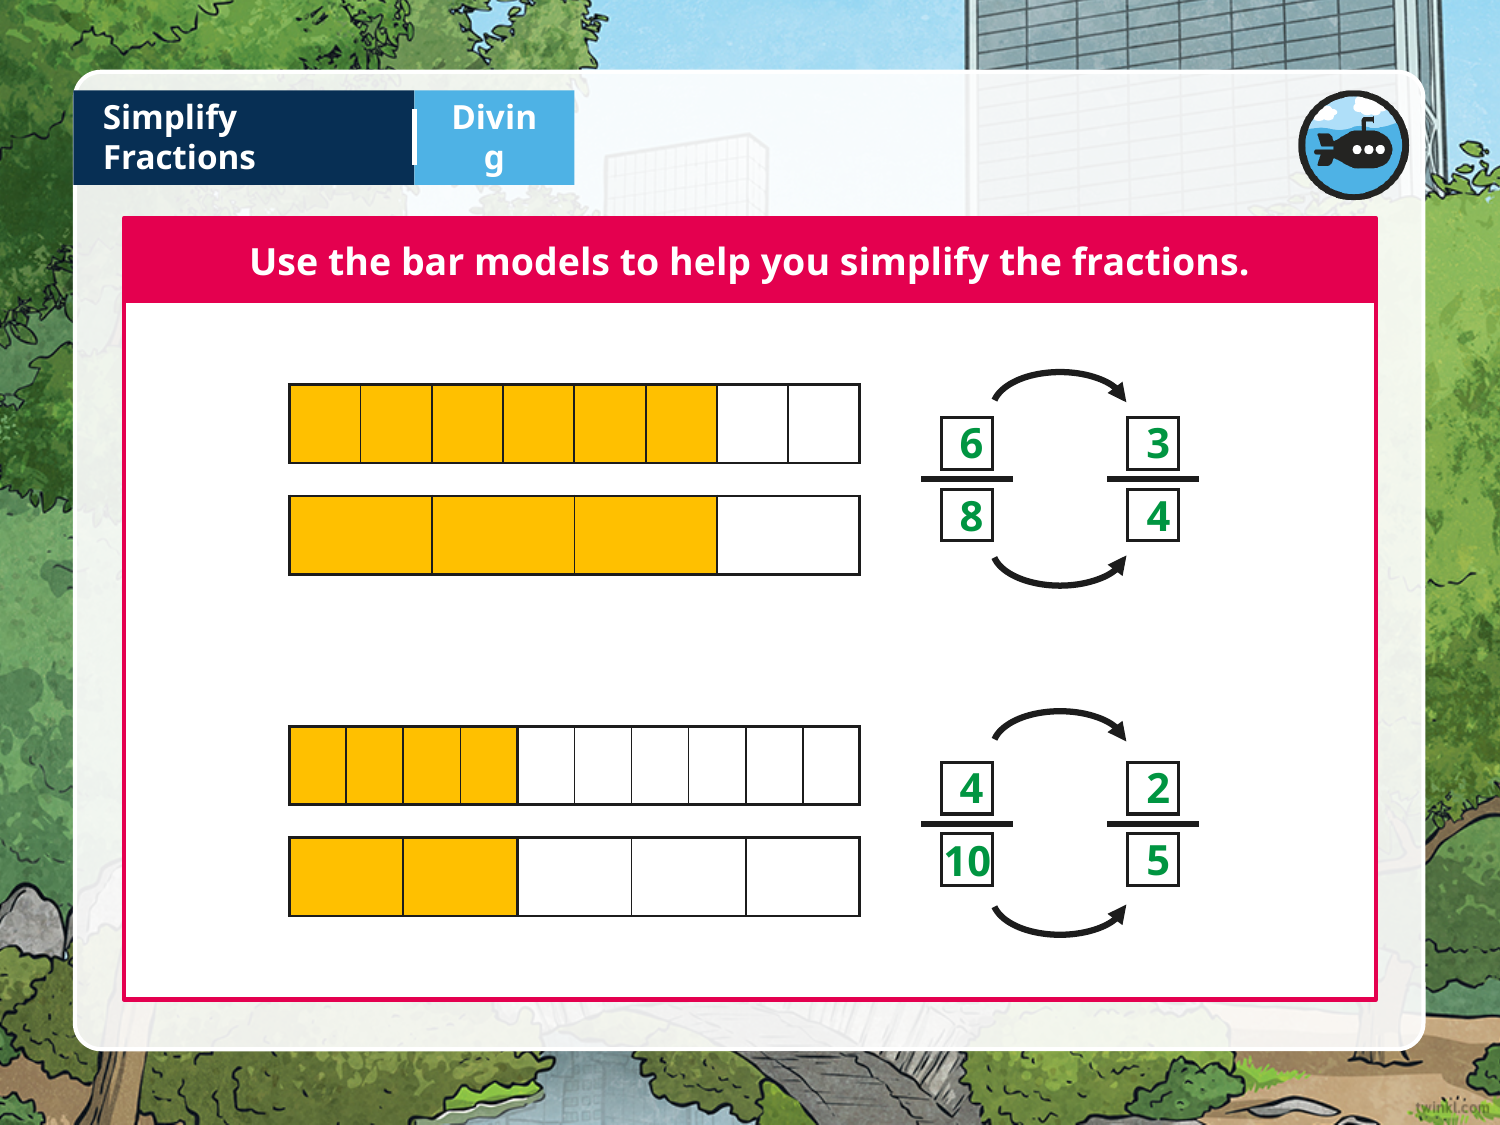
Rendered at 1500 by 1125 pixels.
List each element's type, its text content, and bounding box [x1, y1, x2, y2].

text_box [993, 898, 1127, 936]
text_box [921, 762, 1013, 886]
text_box [994, 710, 1127, 748]
table_header [789, 386, 858, 462]
table_header [718, 386, 787, 462]
text_box Use the bar models to help you simplify the fractions. [123, 219, 1376, 301]
picture [0, 0, 1500, 1125]
text_box 4 [944, 754, 990, 762]
table_header [747, 728, 802, 803]
table_header [804, 728, 858, 803]
text_box 2 [1131, 754, 1176, 762]
table_header [632, 839, 745, 915]
table_header [433, 386, 502, 462]
text_box [994, 371, 1127, 409]
table_header [291, 728, 345, 803]
table_header [291, 386, 360, 462]
text_box 3 [1131, 409, 1176, 417]
table_header [461, 728, 516, 803]
text_box Diving [415, 90, 575, 185]
table_header [575, 386, 645, 462]
text_box [993, 549, 1127, 587]
table_header [404, 839, 516, 915]
table_header [347, 728, 402, 803]
text_box 8 [944, 541, 990, 547]
text_box [123, 301, 1376, 1000]
table_header [575, 728, 631, 803]
table_header [291, 497, 431, 573]
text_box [921, 417, 1013, 541]
table_header [504, 386, 573, 462]
table_header [632, 728, 688, 803]
table_header [718, 497, 858, 573]
table_header [291, 839, 402, 915]
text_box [1107, 417, 1199, 541]
text_box 6 [944, 409, 990, 417]
table_header [575, 497, 716, 573]
table_header [519, 839, 631, 915]
table_header [647, 386, 716, 462]
table_header [433, 497, 574, 573]
table_header [747, 839, 858, 915]
text_box 4 [1131, 541, 1176, 547]
table_header [519, 728, 574, 803]
table_header [404, 728, 460, 803]
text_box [1107, 762, 1199, 886]
table_header [689, 728, 745, 803]
table_header [361, 386, 431, 462]
text_box Simplify Fractions [73, 90, 415, 185]
text_box 5 [1131, 886, 1176, 892]
text_box 10 [921, 886, 1013, 892]
